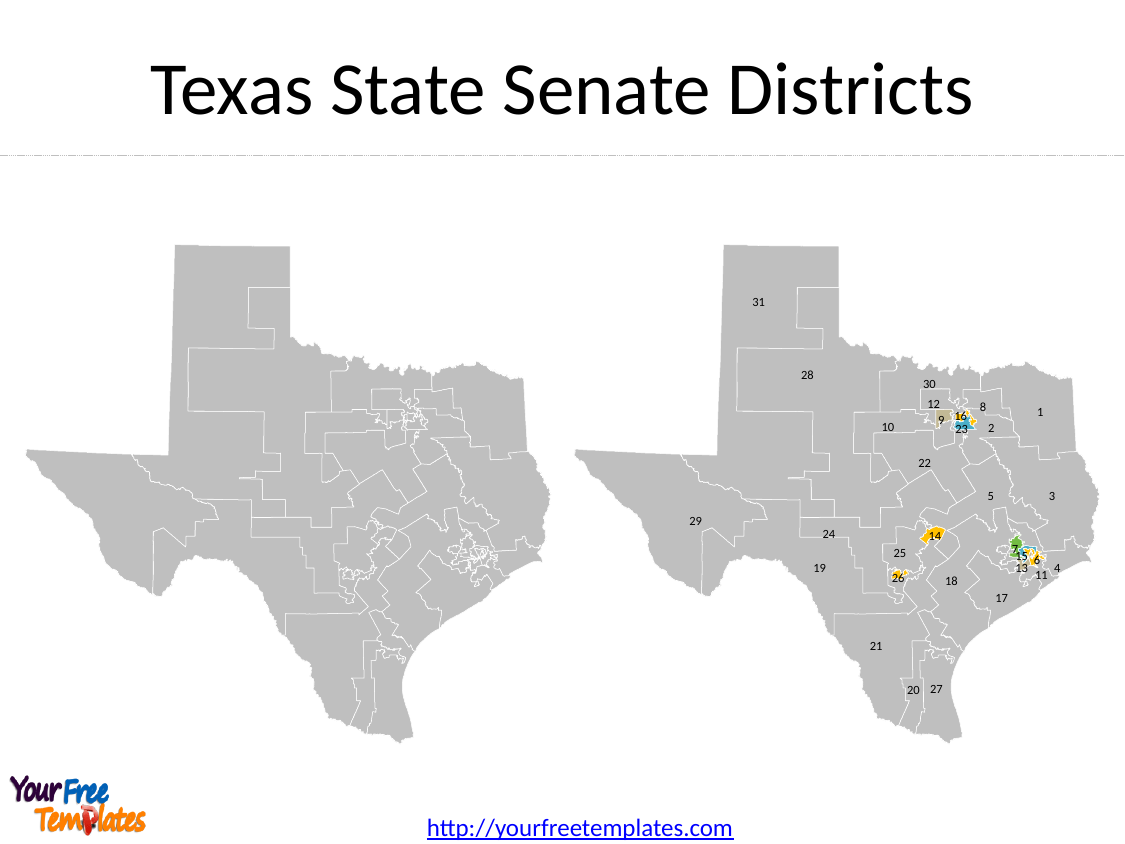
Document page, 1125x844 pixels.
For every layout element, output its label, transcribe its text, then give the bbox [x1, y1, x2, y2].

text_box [24, 244, 552, 745]
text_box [573, 244, 1101, 745]
picture [7, 768, 152, 839]
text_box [690, 293, 1060, 694]
title Texas State Senate Districts [0, 14, 1125, 155]
